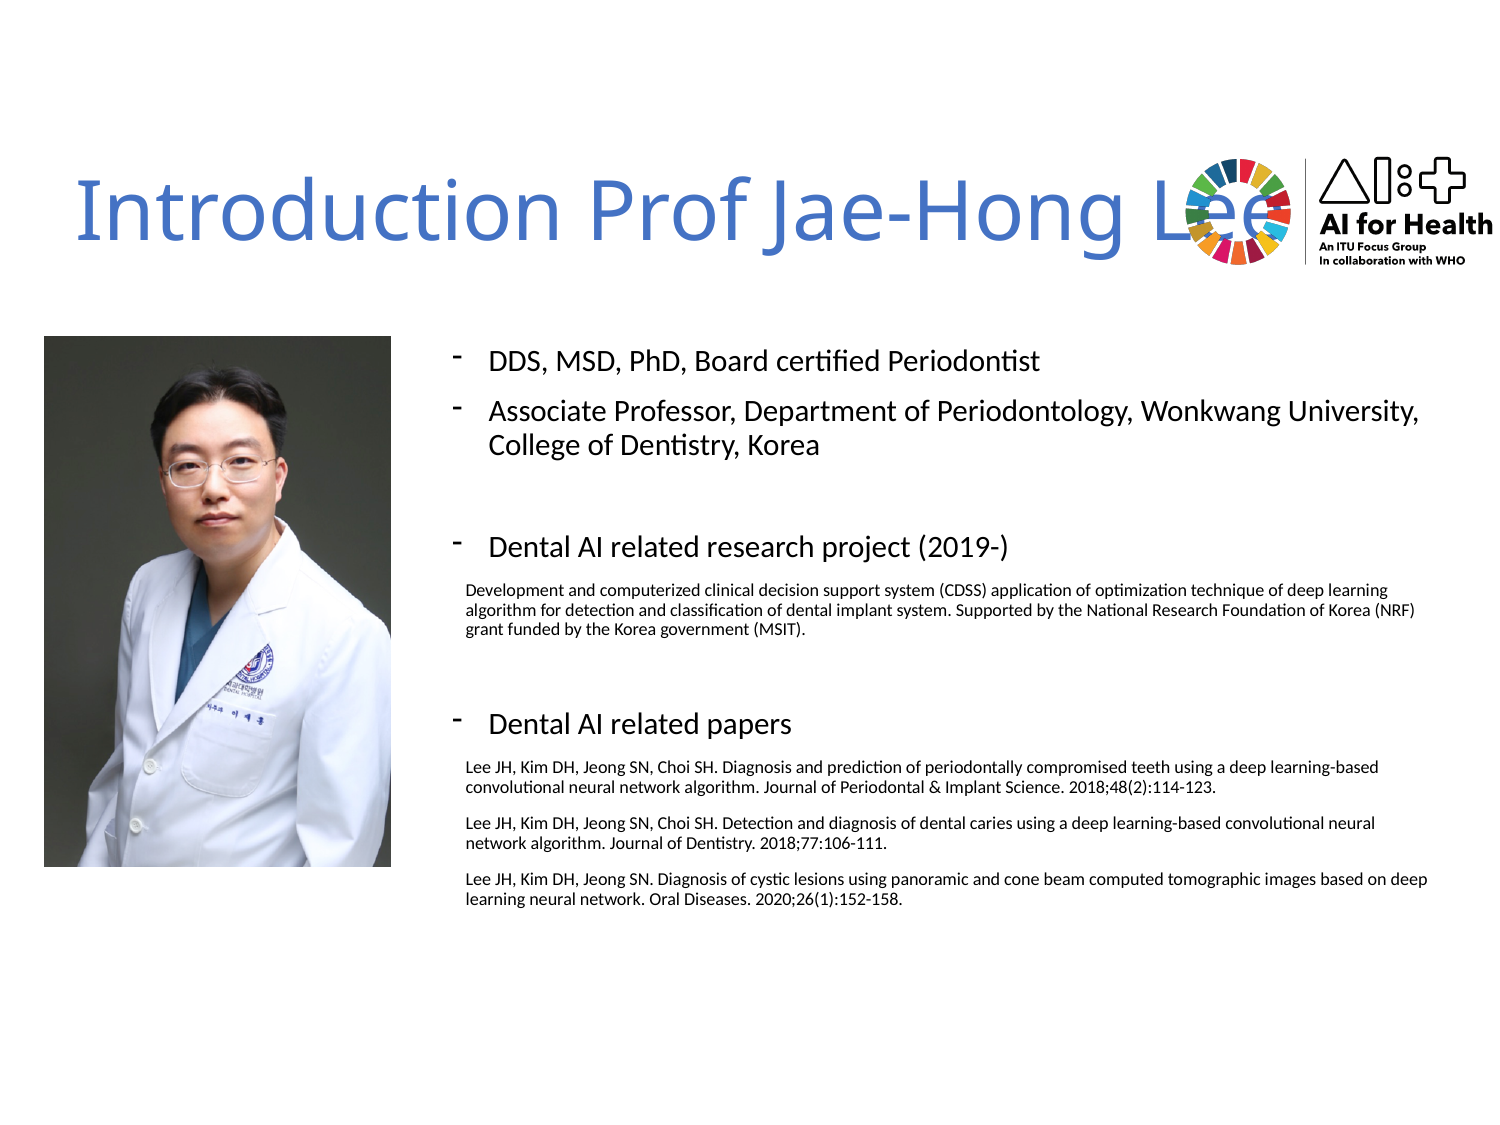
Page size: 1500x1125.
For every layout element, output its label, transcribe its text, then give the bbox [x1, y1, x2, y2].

title Introduction Prof Jae-Hong Lee [60, 132, 1500, 296]
list DDS, MSD, PhD, Board certified Periodontist Associate Professor, Department of Periodontology, Wonkwang University, College of Dentistry, Korea Dental AI related research project (2019-) Development and computerized clinical decision support system (CDSS) application of optimization technique of deep learning algorithm for detection and classification of dental implant system. Supported by the National Research Foundation of Korea (NRF) grant funded by the Korea government (MSIT). Dental AI related papers Lee JH, Kim DH, Jeong SN, Choi SH. Diagnosis and prediction of periodontally compromised teeth using a deep learning-based convolutional neural network algorithm. Journal of Periodontal & Implant Science. 2018;48(2):114-123. Lee JH, Kim DH, Jeong SN, Choi SH. Detection and diagnosis of dental caries using a deep learning-based convolutional neural network algorithm. Journal of Dentistry. 2018;77:106-111. Lee JH, Kim DH, Jeong SN. Diagnosis of cystic lesions using panoramic and cone beam computed tomographic images based on deep learning neural network. Oral Diseases. 2020;26(1):152-158. [437, 336, 1456, 918]
picture [1179, 140, 1500, 279]
picture [44, 336, 391, 868]
